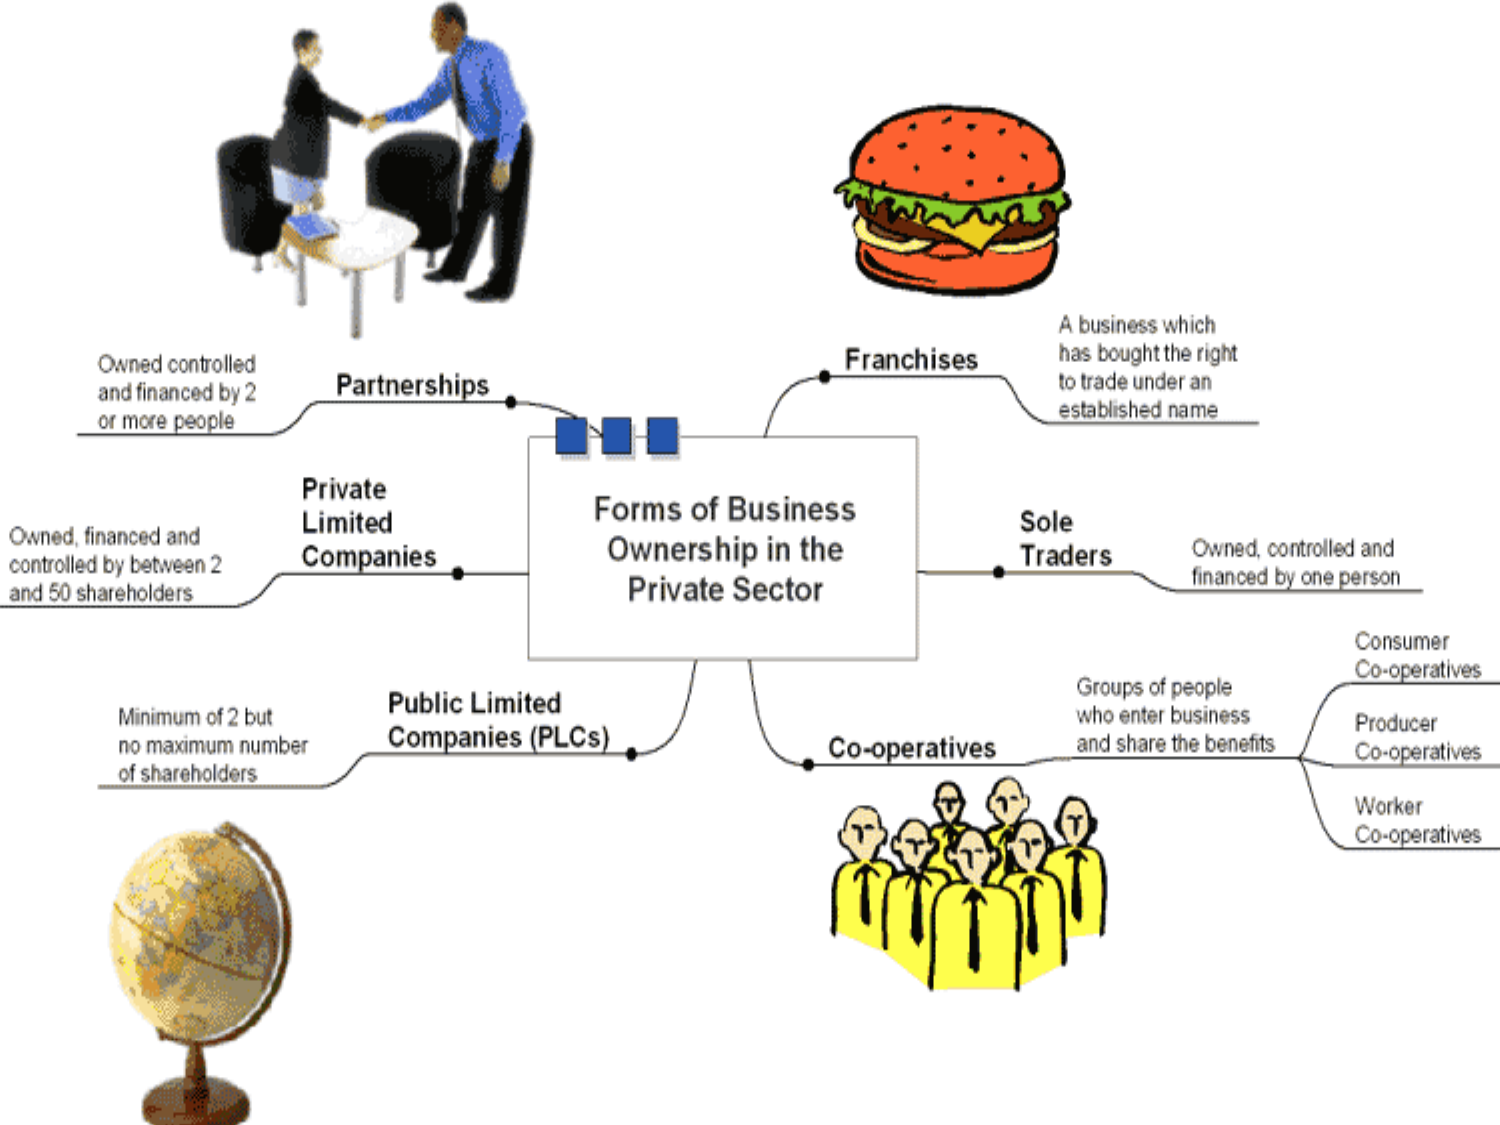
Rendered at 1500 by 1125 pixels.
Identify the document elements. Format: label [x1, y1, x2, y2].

text_box [0, 0, 1500, 1125]
